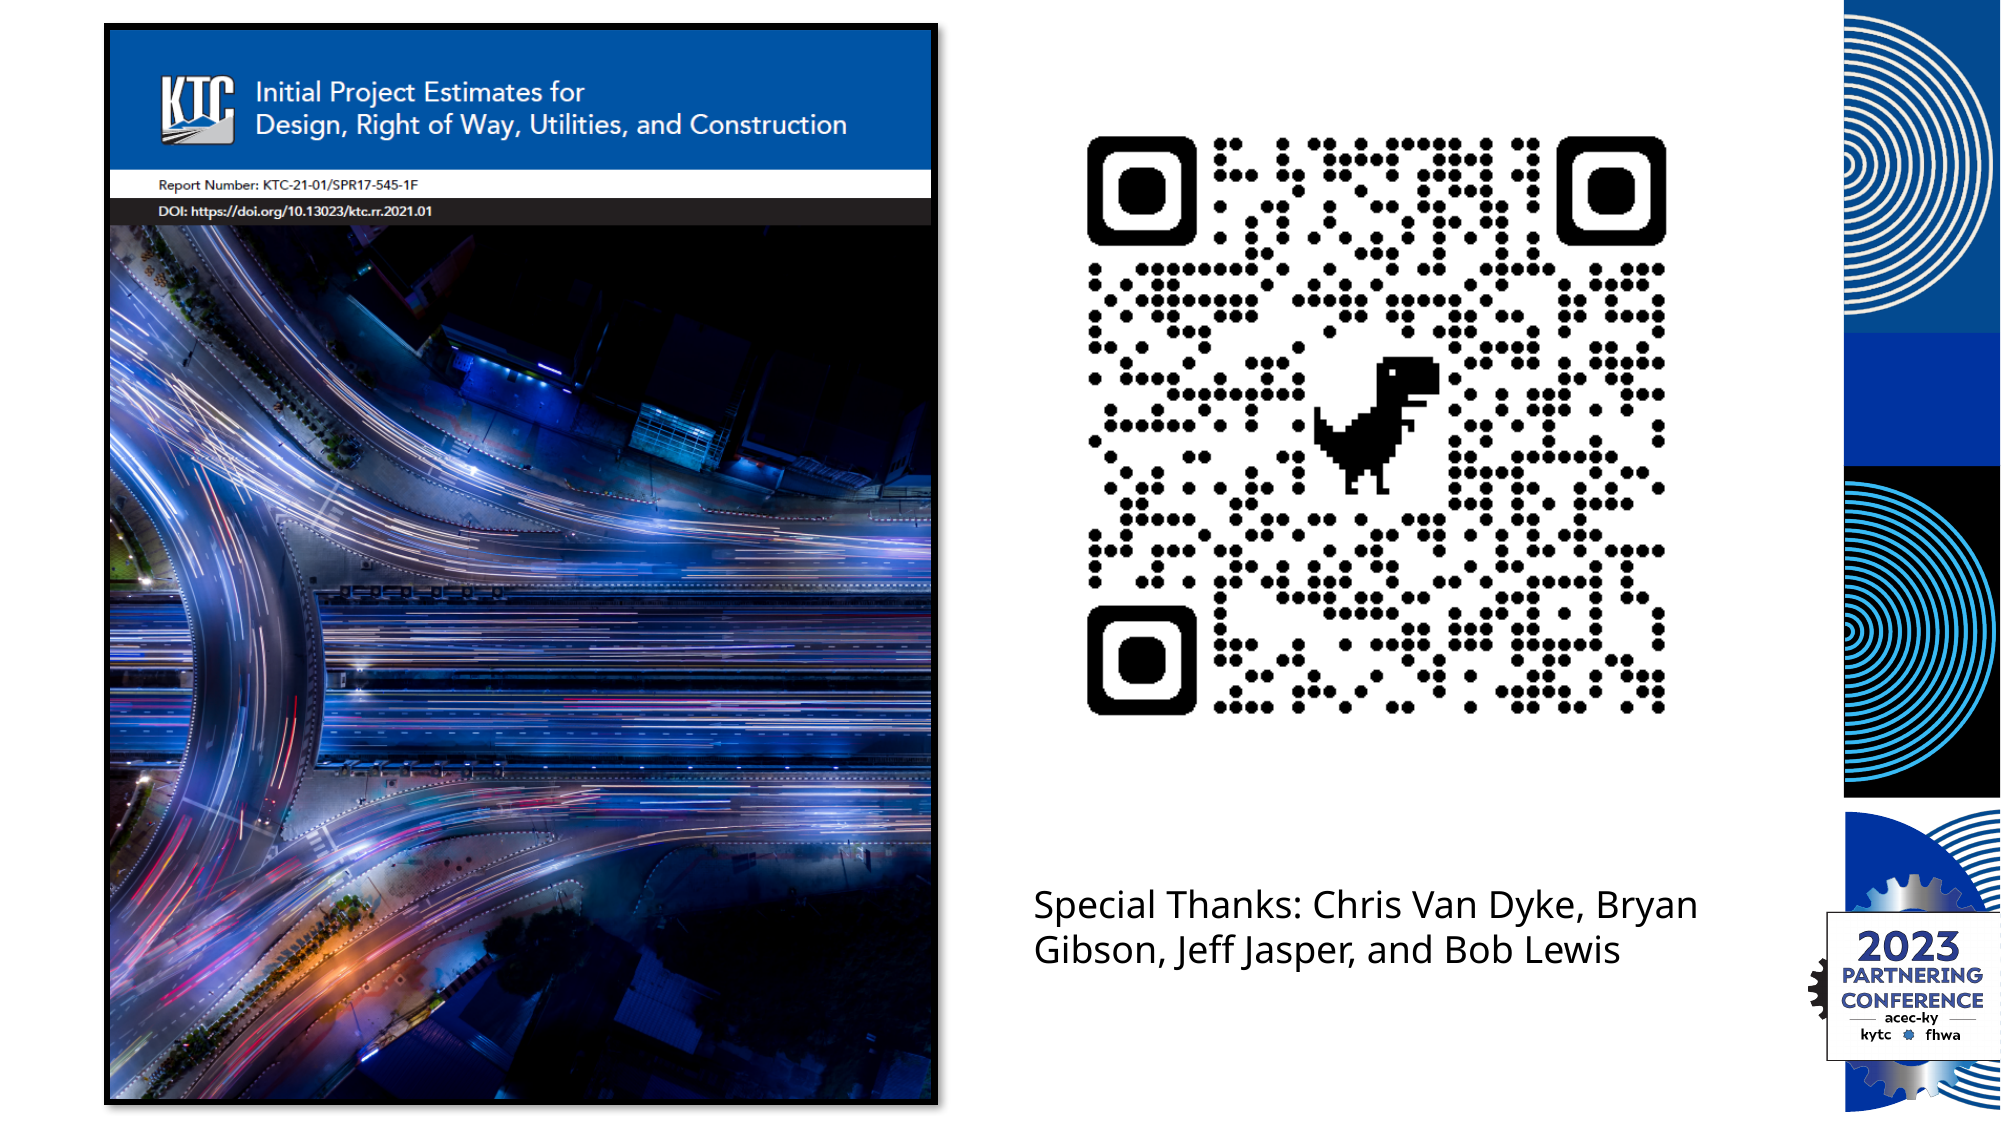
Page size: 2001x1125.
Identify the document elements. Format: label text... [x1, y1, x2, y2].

picture [110, 29, 932, 1100]
picture [1808, 810, 2001, 1110]
picture [1846, 482, 1996, 782]
text_box Special Thanks: Chris Van Dyke, Bryan Gibson, Jeff Jasper, and Bob Lewis [1018, 874, 1729, 979]
picture [1024, 74, 1729, 779]
picture [1844, 15, 1993, 314]
